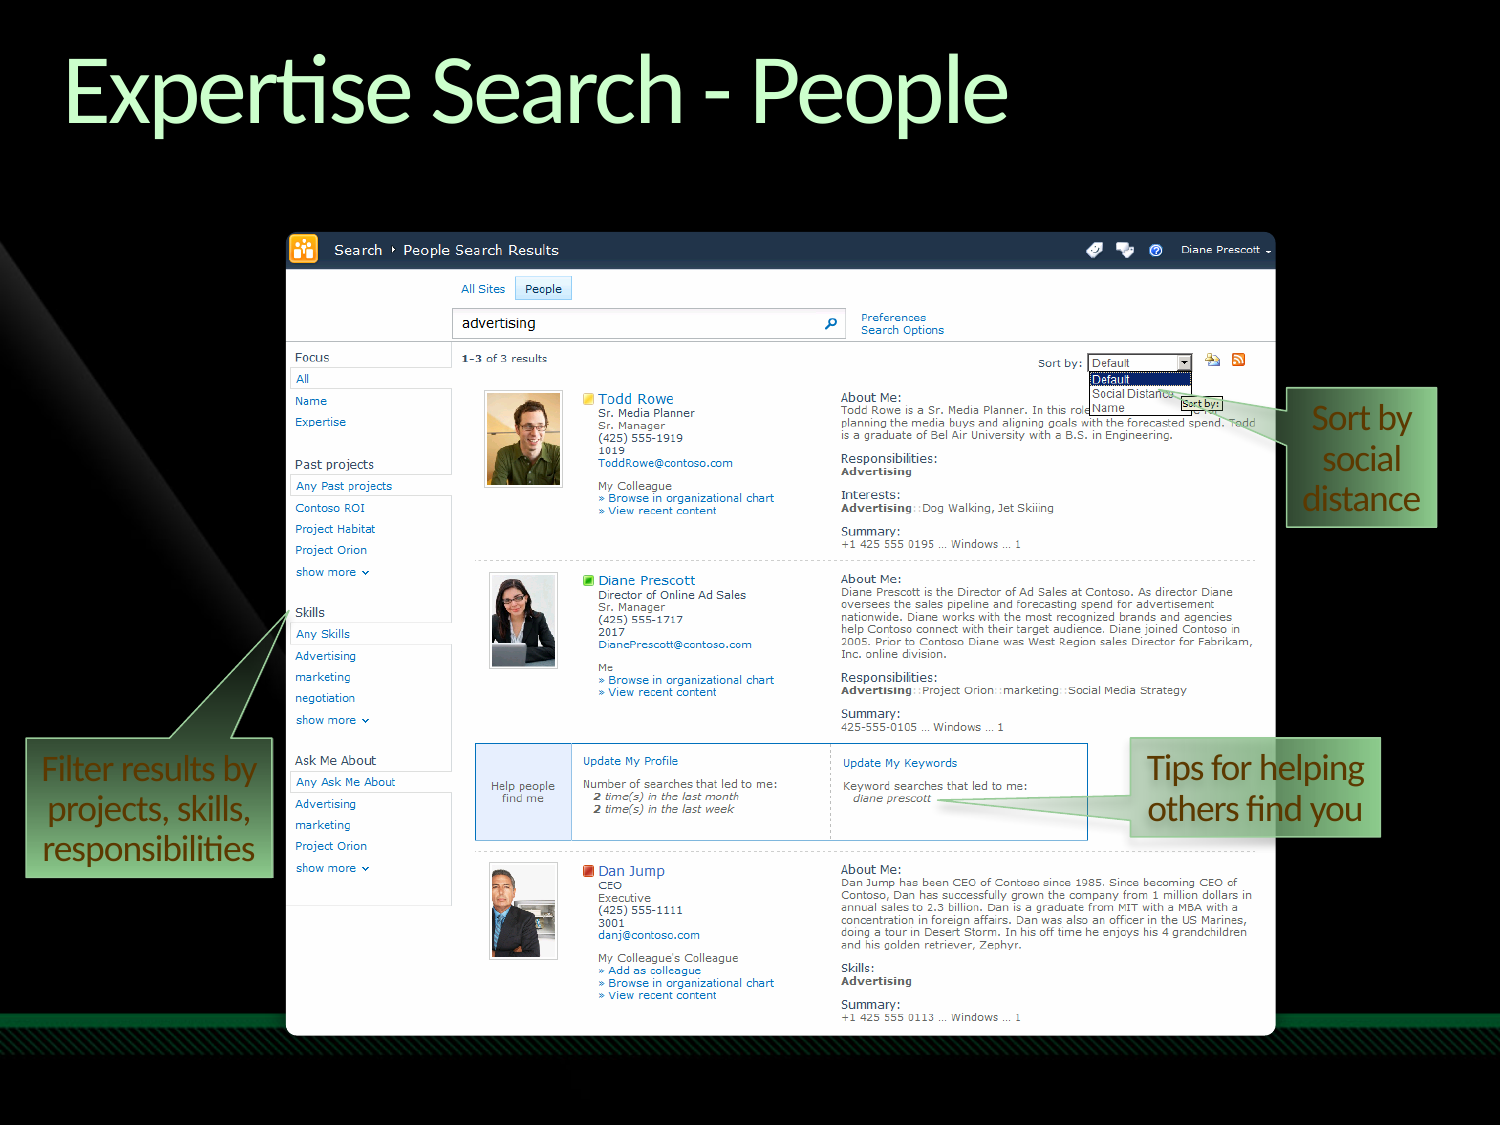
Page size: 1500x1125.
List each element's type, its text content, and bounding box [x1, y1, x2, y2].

text_box Tips for helping others find you [1281, 737, 1382, 838]
picture [0, 0, 1500, 1125]
title Expertise Search - People [62, 37, 1438, 147]
text_box Filter results by projects, skills, responsibilities [25, 620, 279, 879]
text_box Sort by social distance [1281, 386, 1438, 528]
